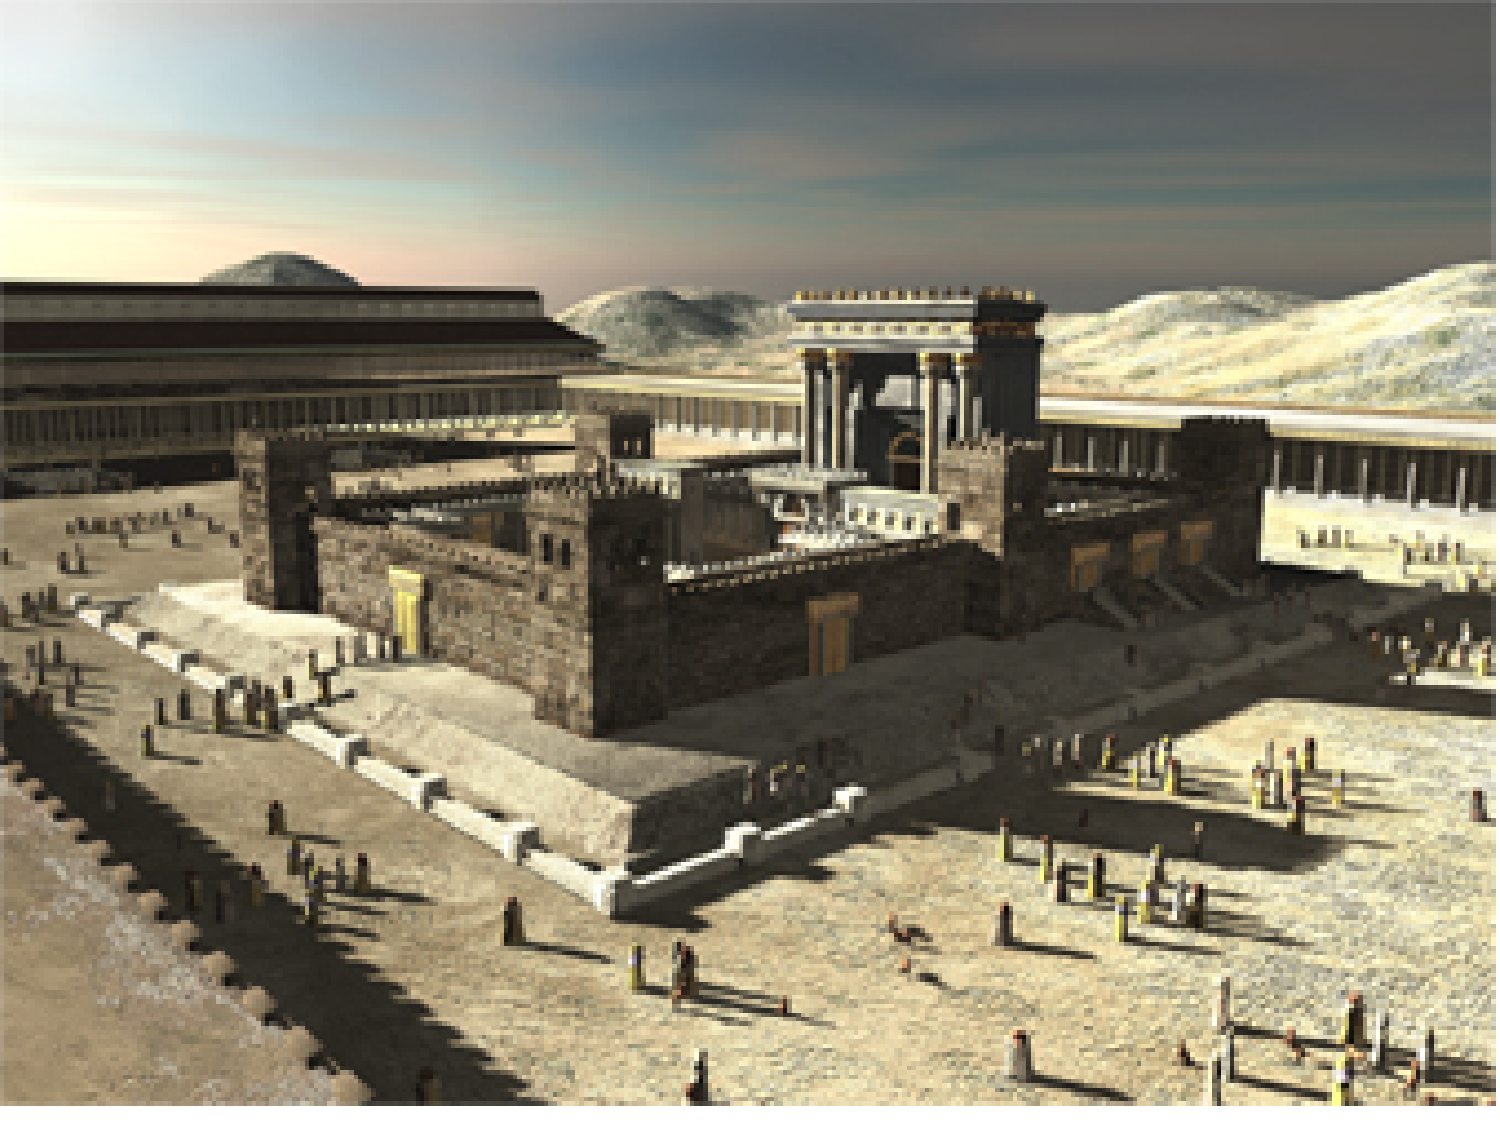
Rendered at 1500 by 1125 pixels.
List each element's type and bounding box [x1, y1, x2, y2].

list [0, 0, 1496, 1107]
